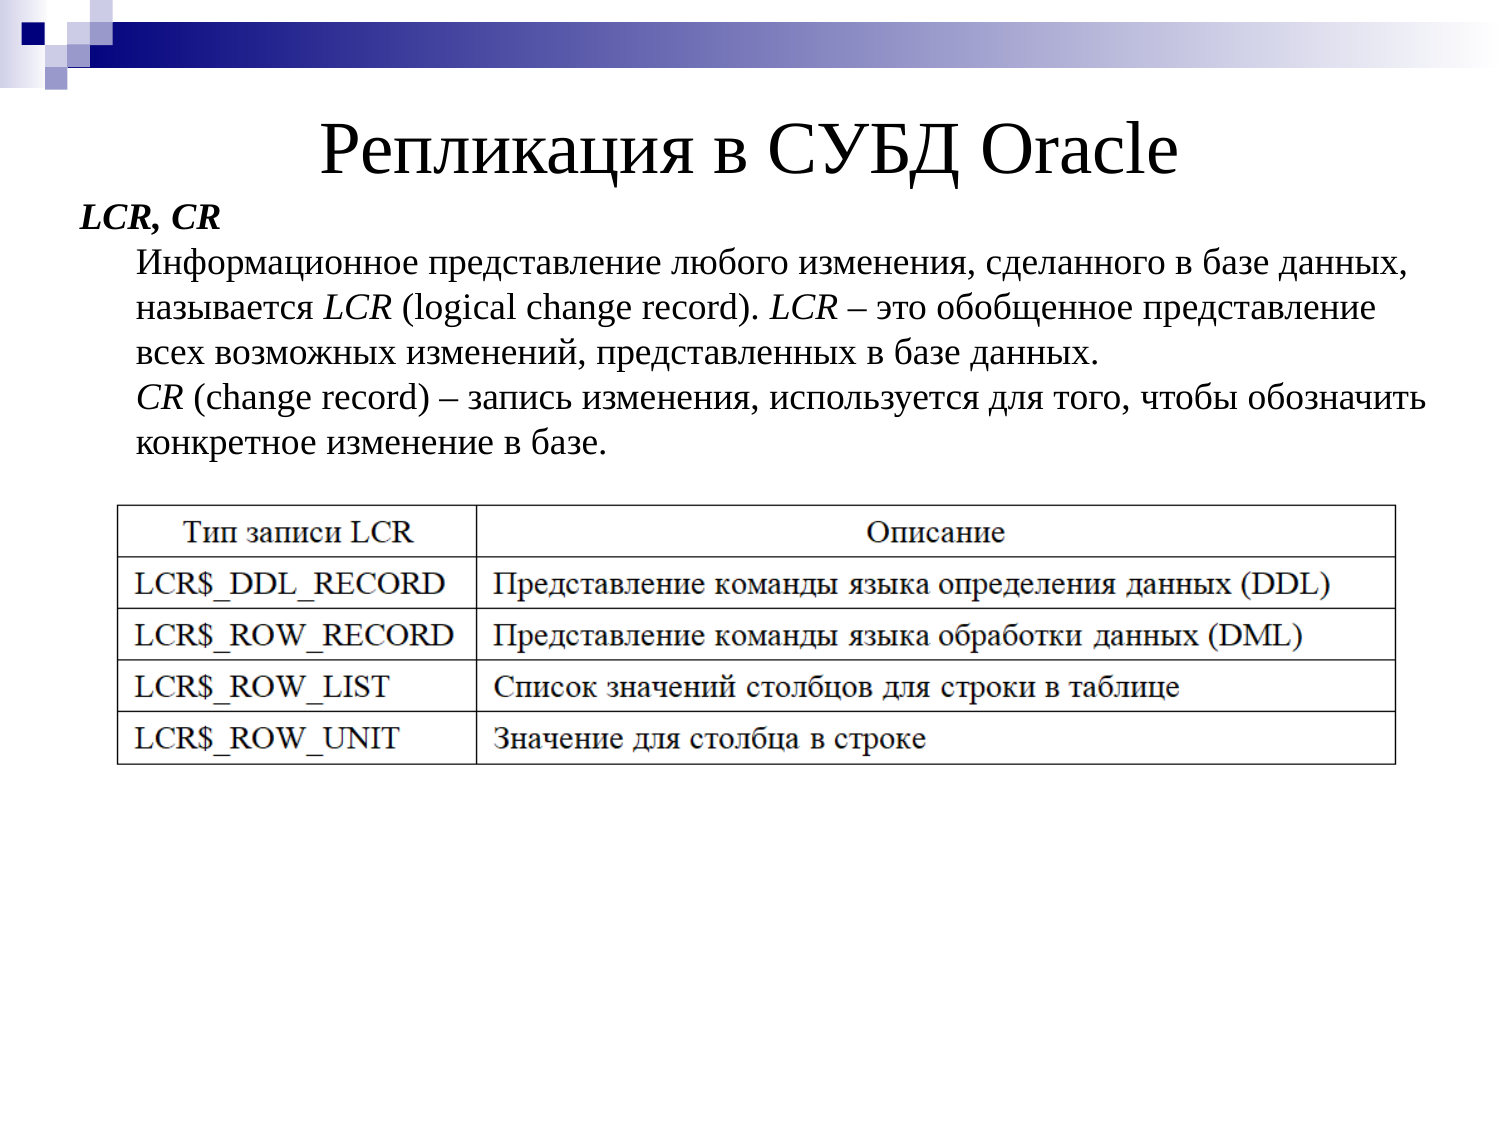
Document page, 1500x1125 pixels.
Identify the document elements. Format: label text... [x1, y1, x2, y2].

text_box LCR, CR Информационное представление любого изменения, сделанного в базе данных, называется LCR (logical change record). LCR – это обобщенное представление всех возможных изменений, представленных в базе данных. CR (change record) – запись изменения, используется для того, чтобы обозначить конкретное изменение в базе. [64, 184, 1447, 470]
picture [107, 496, 1400, 776]
title Репликация в СУБД Oracle [112, 78, 1388, 184]
